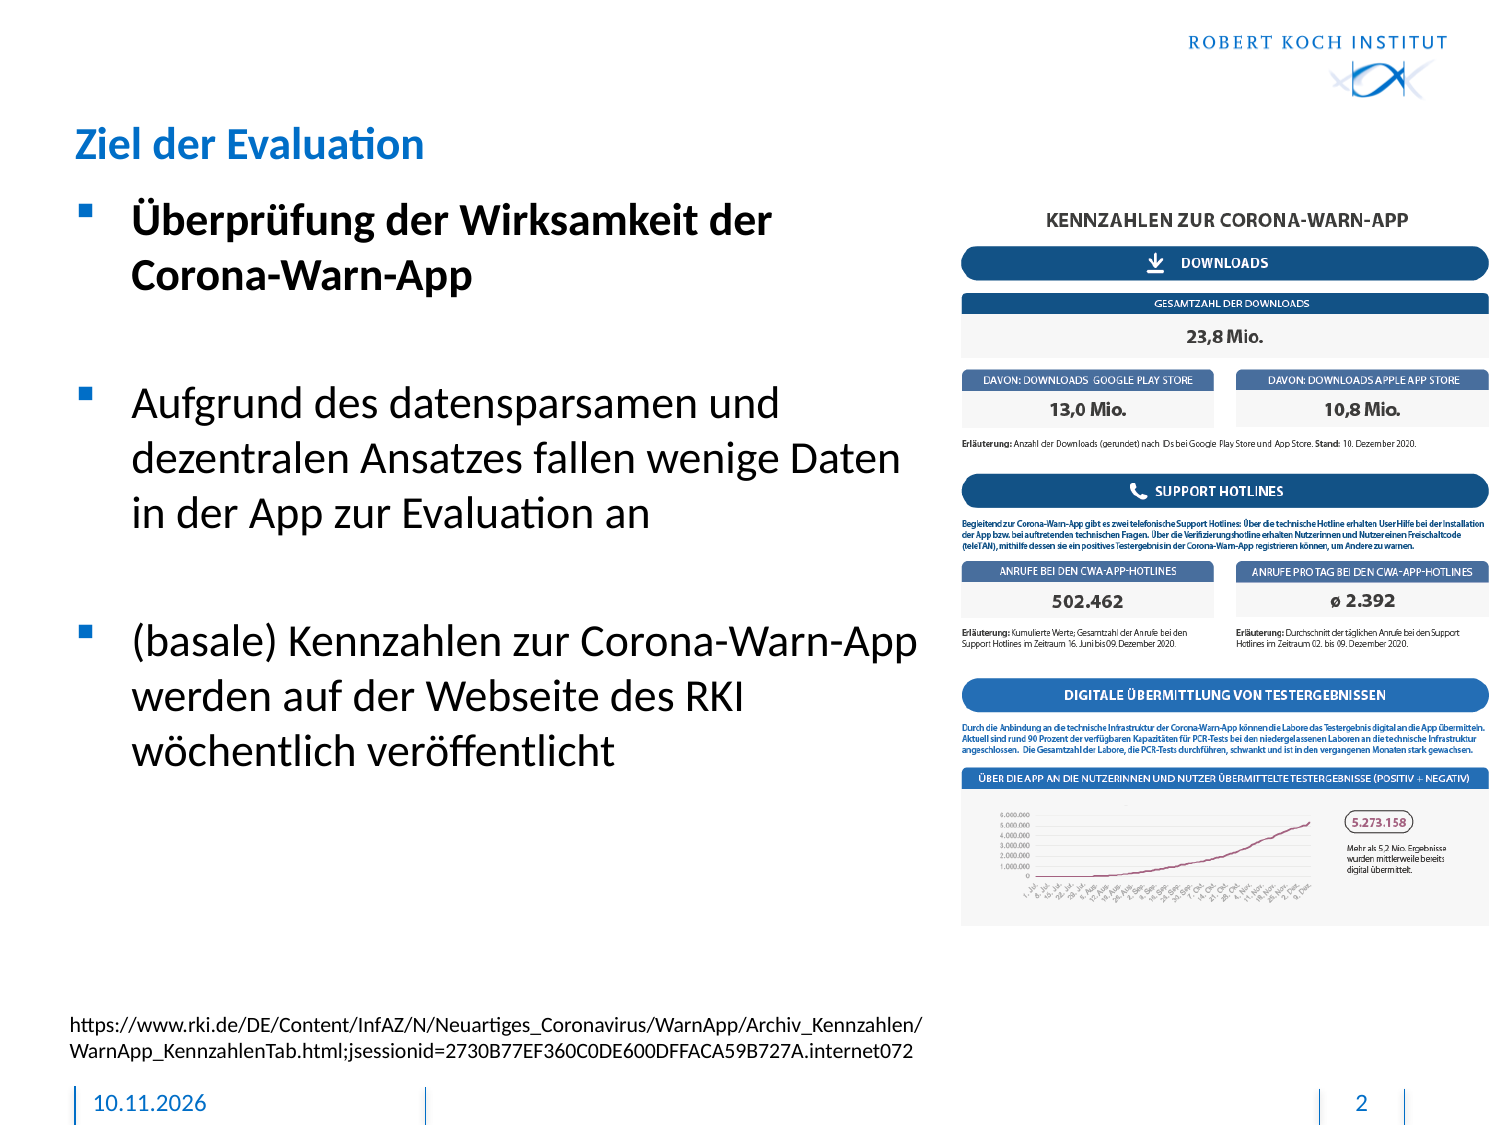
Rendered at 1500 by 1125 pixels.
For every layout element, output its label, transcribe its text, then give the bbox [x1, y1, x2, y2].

picture [954, 202, 1500, 936]
title Ziel der Evaluation [75, 113, 1403, 170]
list Überprüfung der Wirksamkeit der Corona-Warn-App Aufgrund des datensparsamen und dezentralen Ansatzes fallen wenige Daten in der App zur Evaluation an (basale) Kennzahlen zur Corona-Warn-App werden auf der Webseite des RKI wöchentlich veröffentlicht [75, 189, 930, 1003]
slide_number 2 [1321, 1086, 1403, 1119]
text_box https://www.rki.de/DE/Content/InfAZ/N/Neuartiges_Coronavirus/WarnApp/Archiv_Kennzahlen/WarnApp_KennzahlenTab.html;jsessionid=2730B77EF360C0DE600DFFACA59B727A.internet072 [54, 1003, 1480, 1071]
picture [1182, 29, 1454, 109]
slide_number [92, 1086, 398, 1119]
